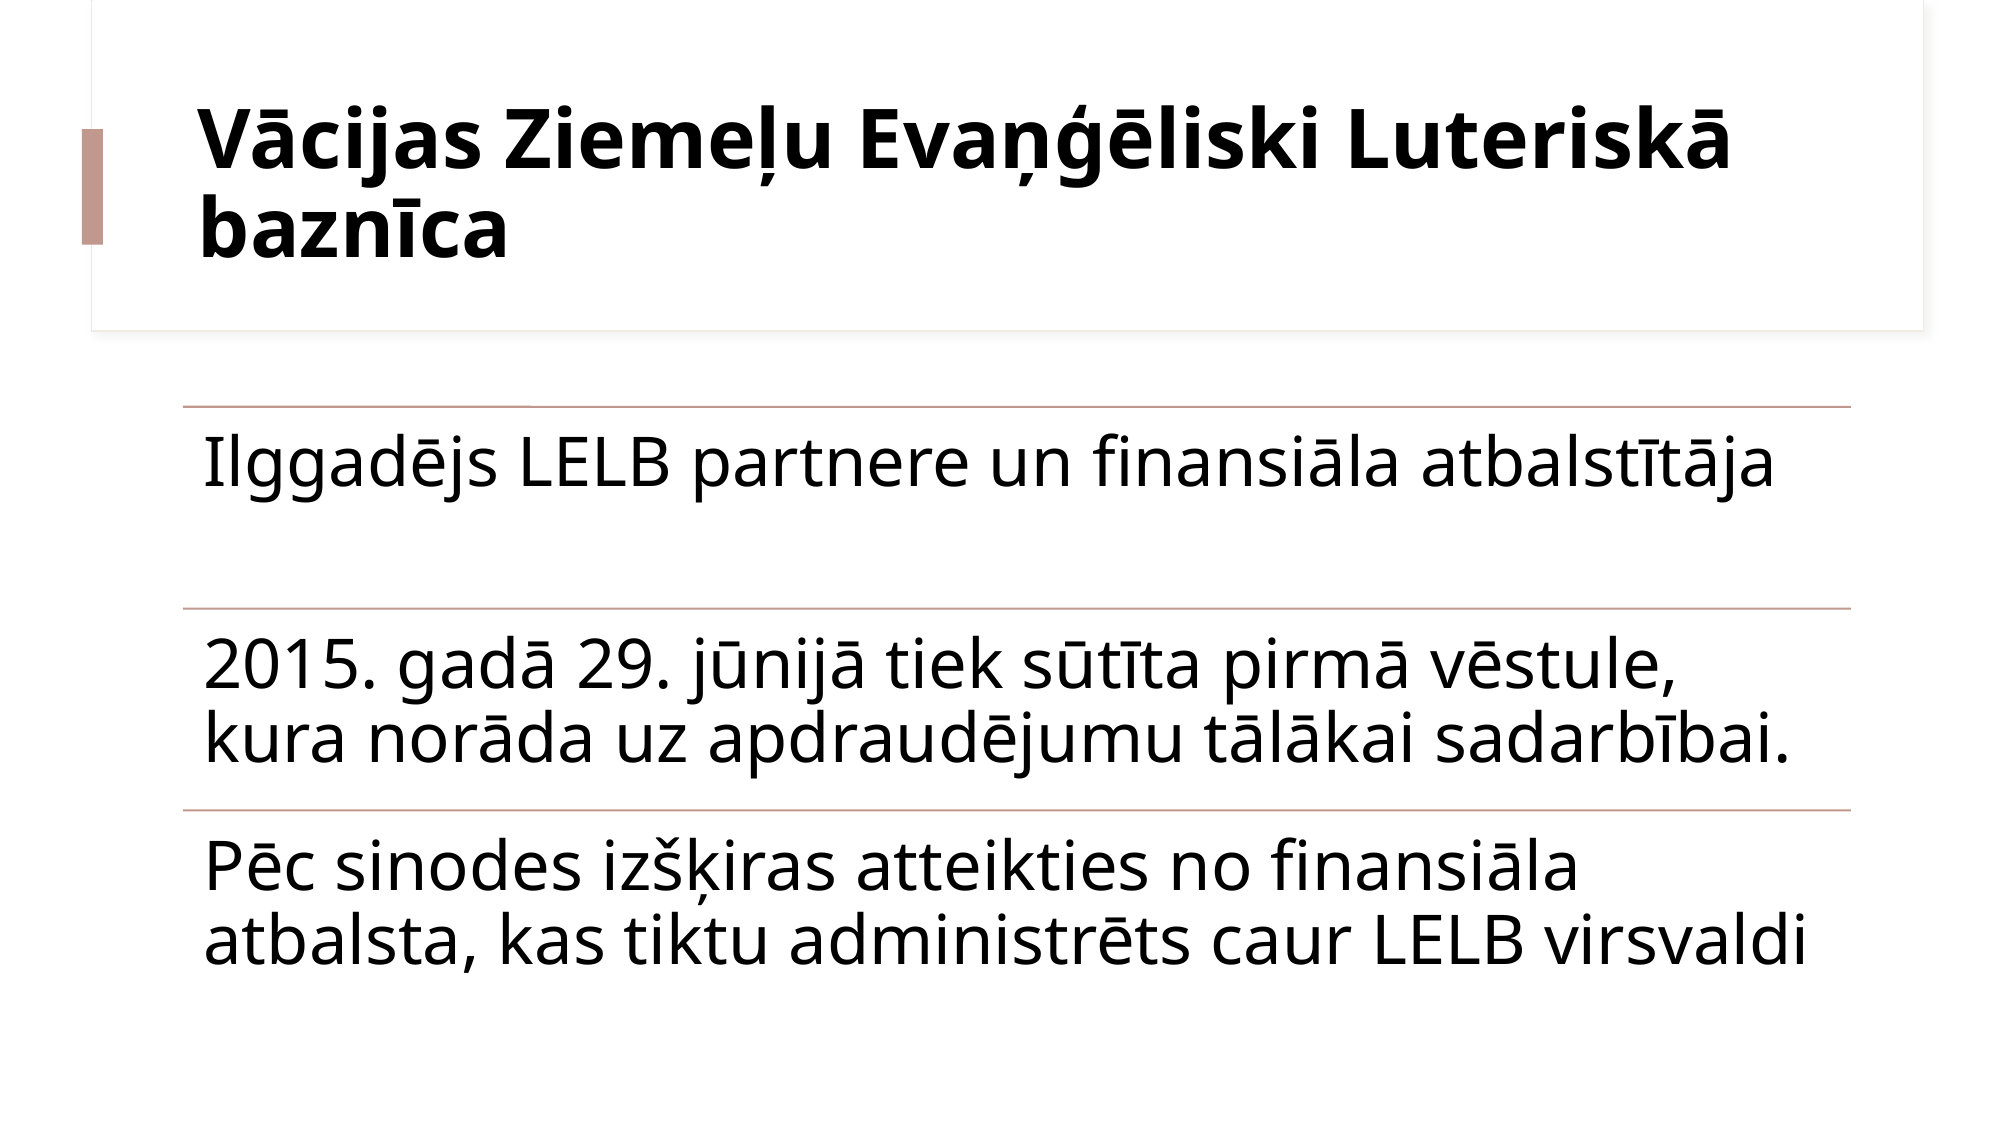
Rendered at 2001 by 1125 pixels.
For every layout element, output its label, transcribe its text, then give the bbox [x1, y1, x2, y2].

title Vācijas Ziemeļu Evaņģēliski Luteriskā baznīca [183, 90, 1851, 284]
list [182, 406, 1851, 1013]
